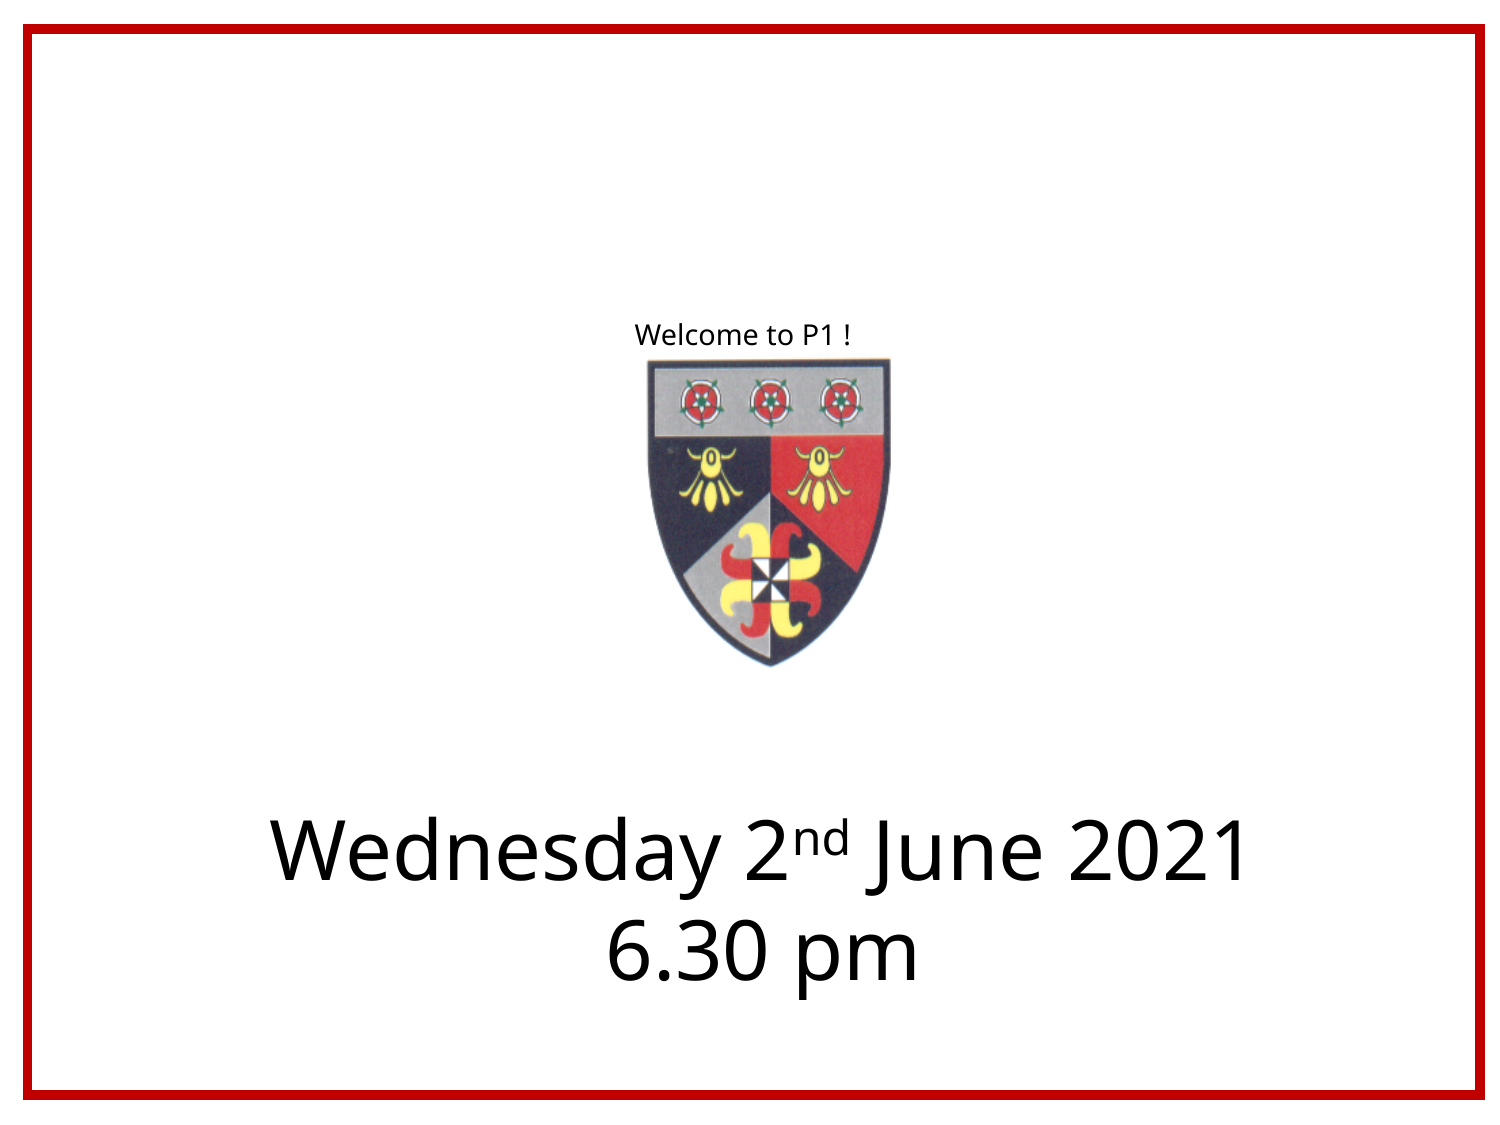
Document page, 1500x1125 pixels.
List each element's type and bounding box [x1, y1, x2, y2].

text_box [26, 28, 1481, 1096]
picture [613, 348, 910, 696]
